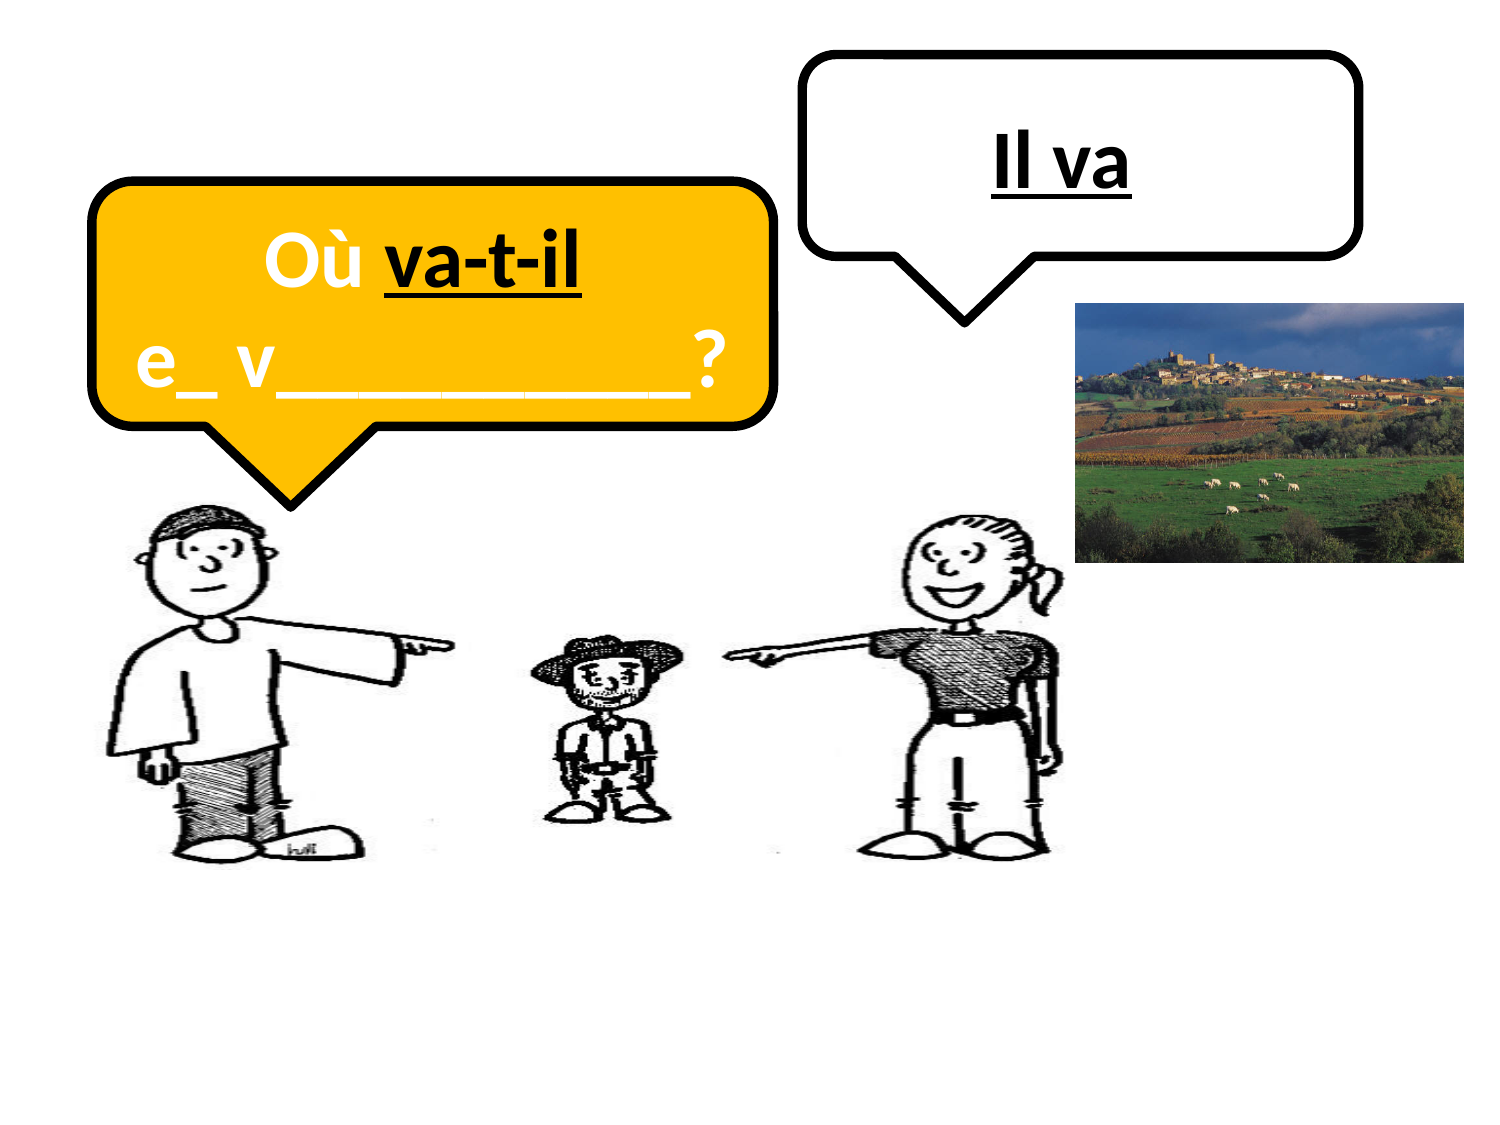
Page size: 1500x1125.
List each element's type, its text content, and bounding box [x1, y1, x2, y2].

text_box Où va-t-il e_ v__________? [89, 179, 776, 493]
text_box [91, 494, 1081, 871]
picture [1075, 303, 1464, 563]
text_box Il va [800, 52, 1361, 325]
